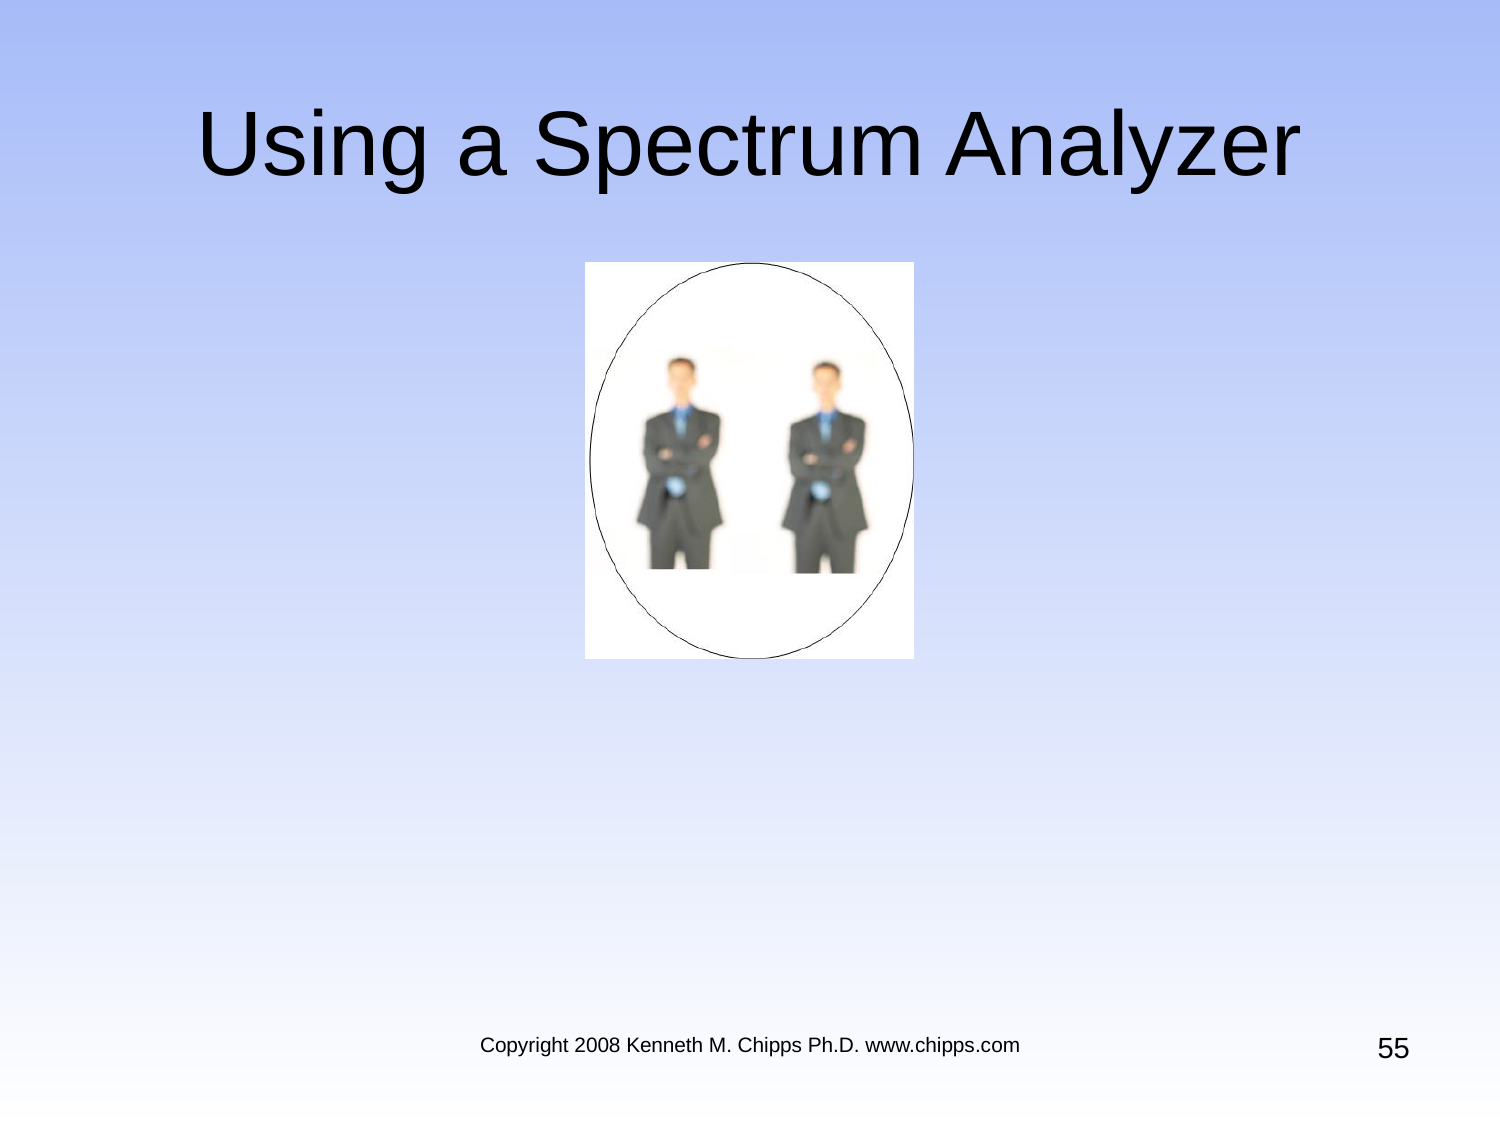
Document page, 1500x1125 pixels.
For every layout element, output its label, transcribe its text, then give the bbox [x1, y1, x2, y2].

footer Copyright 2008 Kenneth M. Chipps Ph.D. www.chipps.com [449, 1024, 1051, 1103]
title Using a Spectrum Analyzer [75, 45, 1425, 233]
picture [585, 262, 915, 660]
slide_number 55 [1074, 1021, 1426, 1101]
